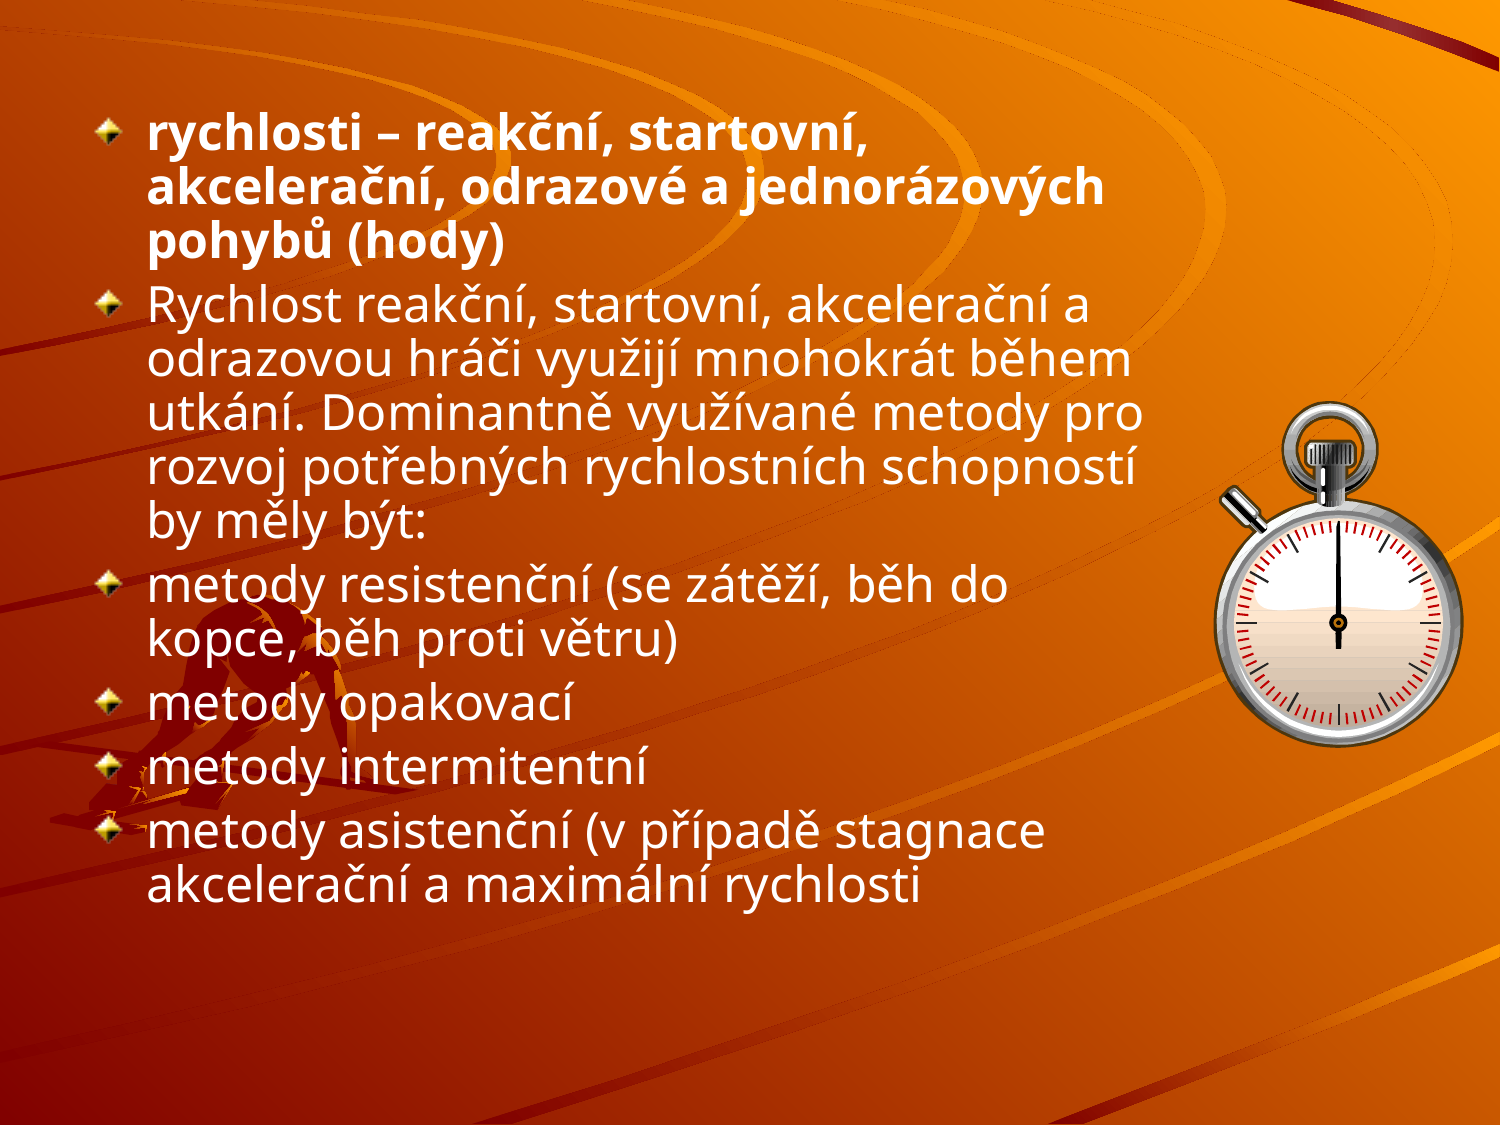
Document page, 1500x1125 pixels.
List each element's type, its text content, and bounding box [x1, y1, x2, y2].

picture [90, 565, 126, 601]
picture [90, 285, 126, 321]
list rychlosti – reakční, startovní, akcelerační, odrazové a jednorázových pohybů (hody) Rychlost reakční, startovní, akcelerační a odrazovou hráči využijí mnohokrát během utkání. Dominantně využívané metody pro rozvoj potřebných rychlostních schopností by měly být: metody resistenční (se zátěží, běh do kopce, běh proti větru) metody opakovací metody intermitentní metody asistenční (v případě stagnace akcelerační a maximální rychlosti [74, 99, 1176, 1006]
picture [90, 683, 126, 719]
picture [90, 811, 126, 847]
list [1212, 399, 1465, 750]
picture [90, 113, 126, 149]
picture [90, 747, 126, 783]
